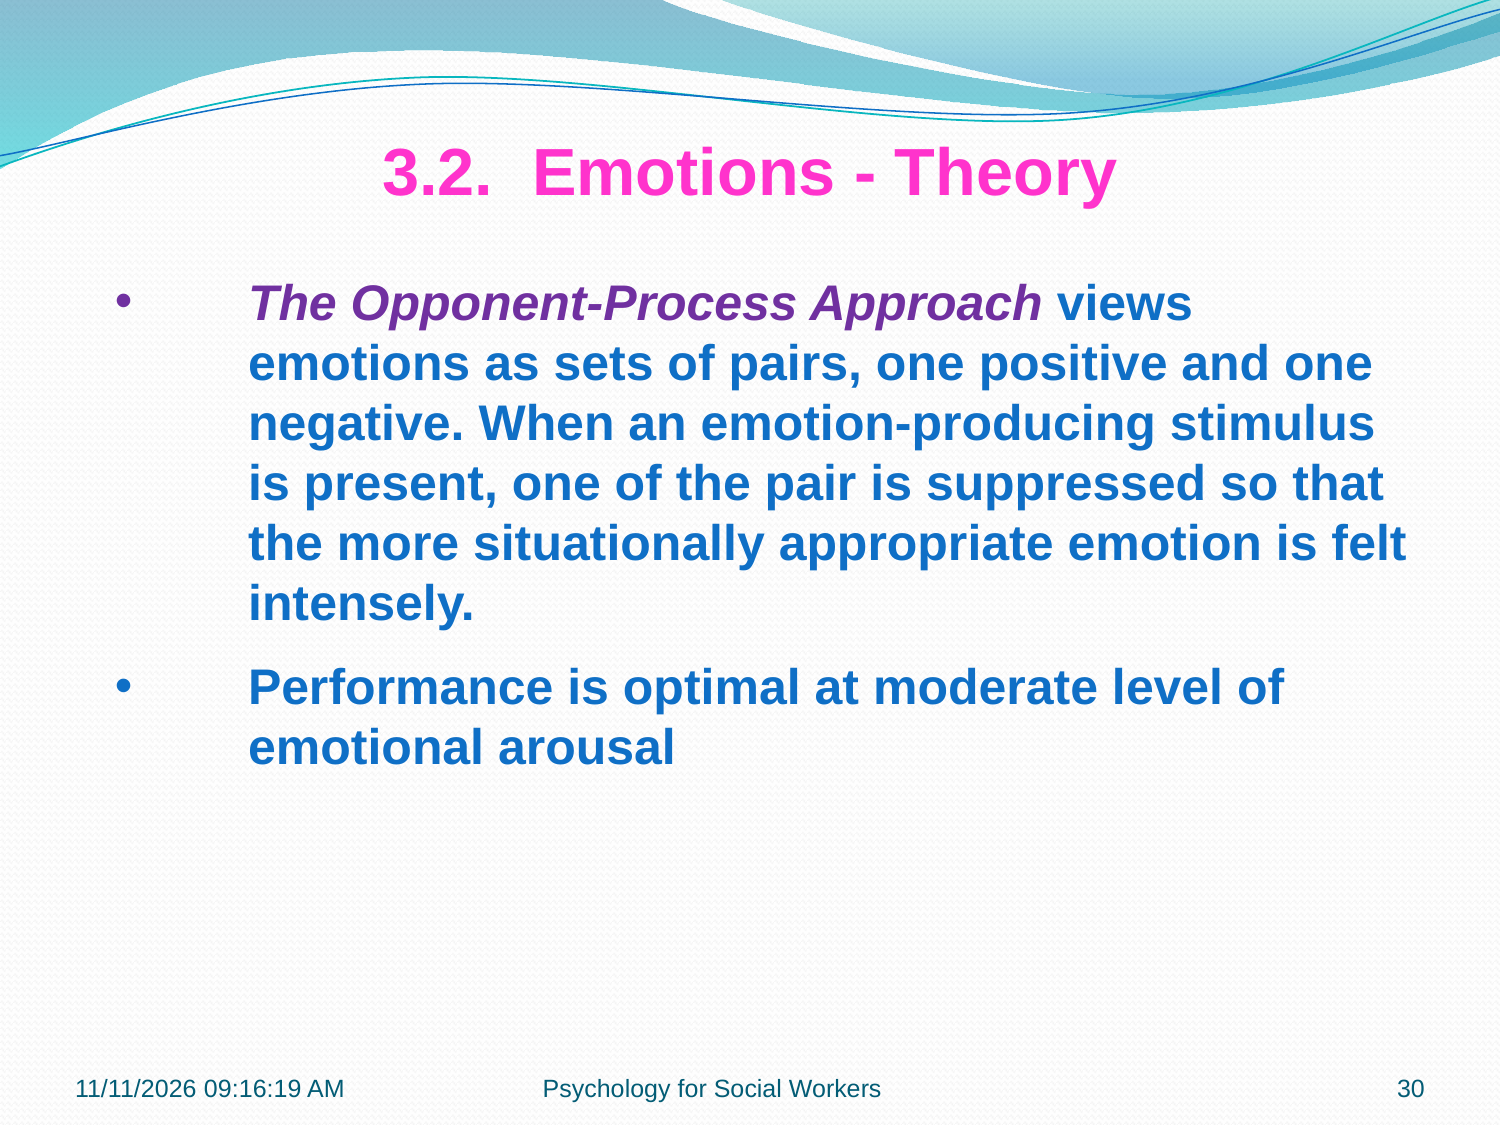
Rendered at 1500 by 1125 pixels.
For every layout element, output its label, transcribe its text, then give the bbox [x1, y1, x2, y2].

text_box 3.2. Emotions - Theory [0, 87, 1500, 250]
slide_number 30 [1299, 1050, 1425, 1103]
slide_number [75, 1042, 425, 1103]
text_box The Opponent-Process Approach views emotions as sets of pairs, one positive and one negative. When an emotion-producing stimulus is present, one of the pair is suppressed so that the more situationally appropriate emotion is felt intensely. Performance is optimal at moderate level of emotional arousal [99, 262, 1425, 1050]
footer Psychology for Social Workers [437, 1050, 988, 1103]
